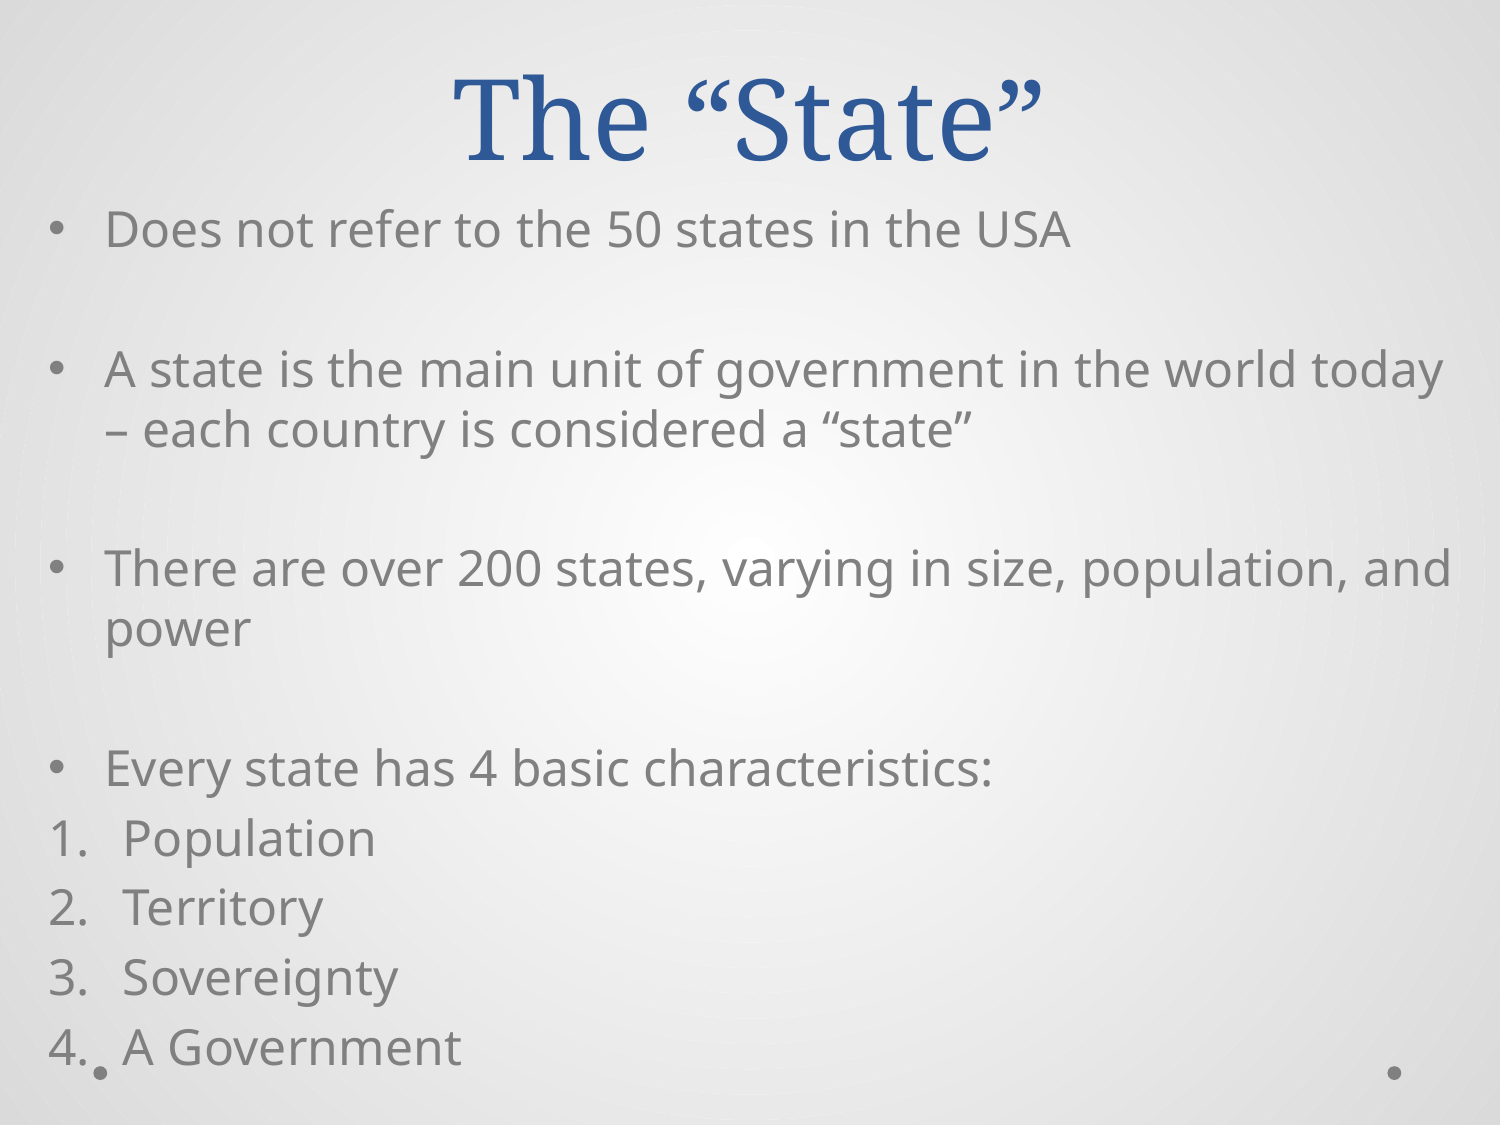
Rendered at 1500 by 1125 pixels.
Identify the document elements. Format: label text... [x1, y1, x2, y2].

list Does not refer to the 50 states in the USA A state is the main unit of government in the world today – each country is considered a “state” There are over 200 states, varying in size, population, and power Every state has 4 basic characteristics: Population Territory Sovereignty A Government [33, 190, 1474, 1090]
title The “State” [75, 0, 1425, 190]
